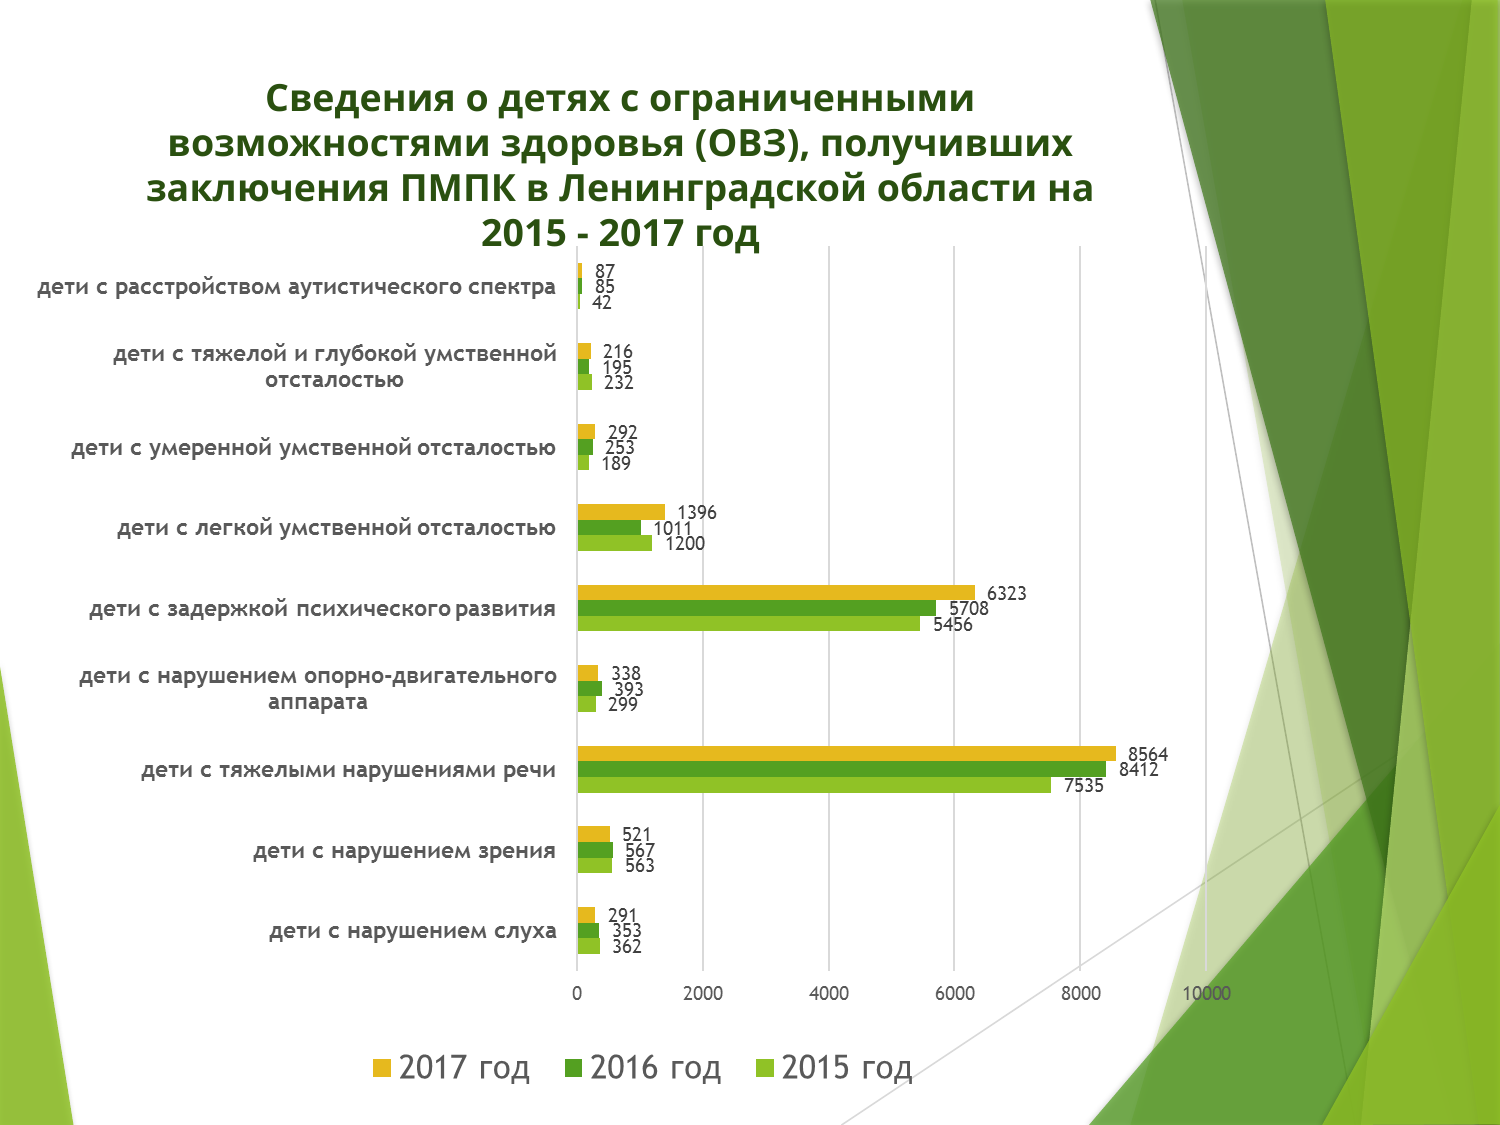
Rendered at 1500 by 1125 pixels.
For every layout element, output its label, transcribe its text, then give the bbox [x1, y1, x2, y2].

title Сведения о детях с ограниченными возможностями здоровья (ОВЗ), получивших заключения ПМПК в Ленинградской области на 2015 - 2017 год [99, 66, 1142, 198]
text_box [8, 199, 1267, 1115]
